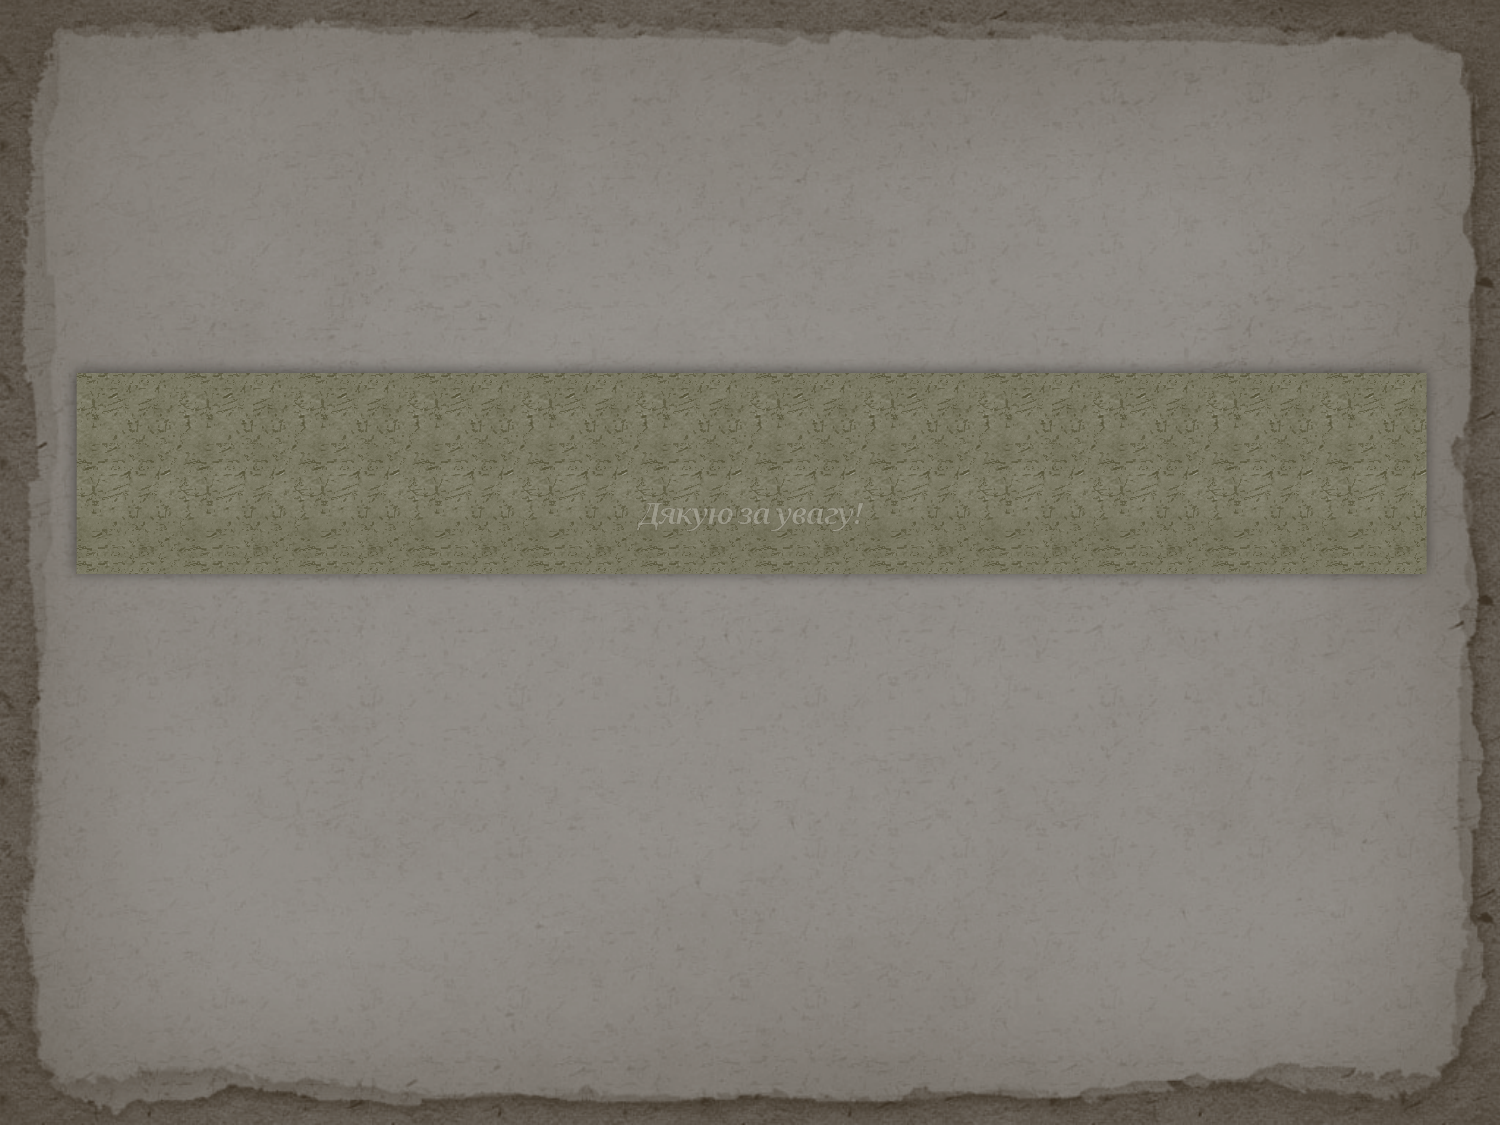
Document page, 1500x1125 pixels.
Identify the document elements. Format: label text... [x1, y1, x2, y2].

title Дякую за увагу! [76, 373, 1427, 574]
